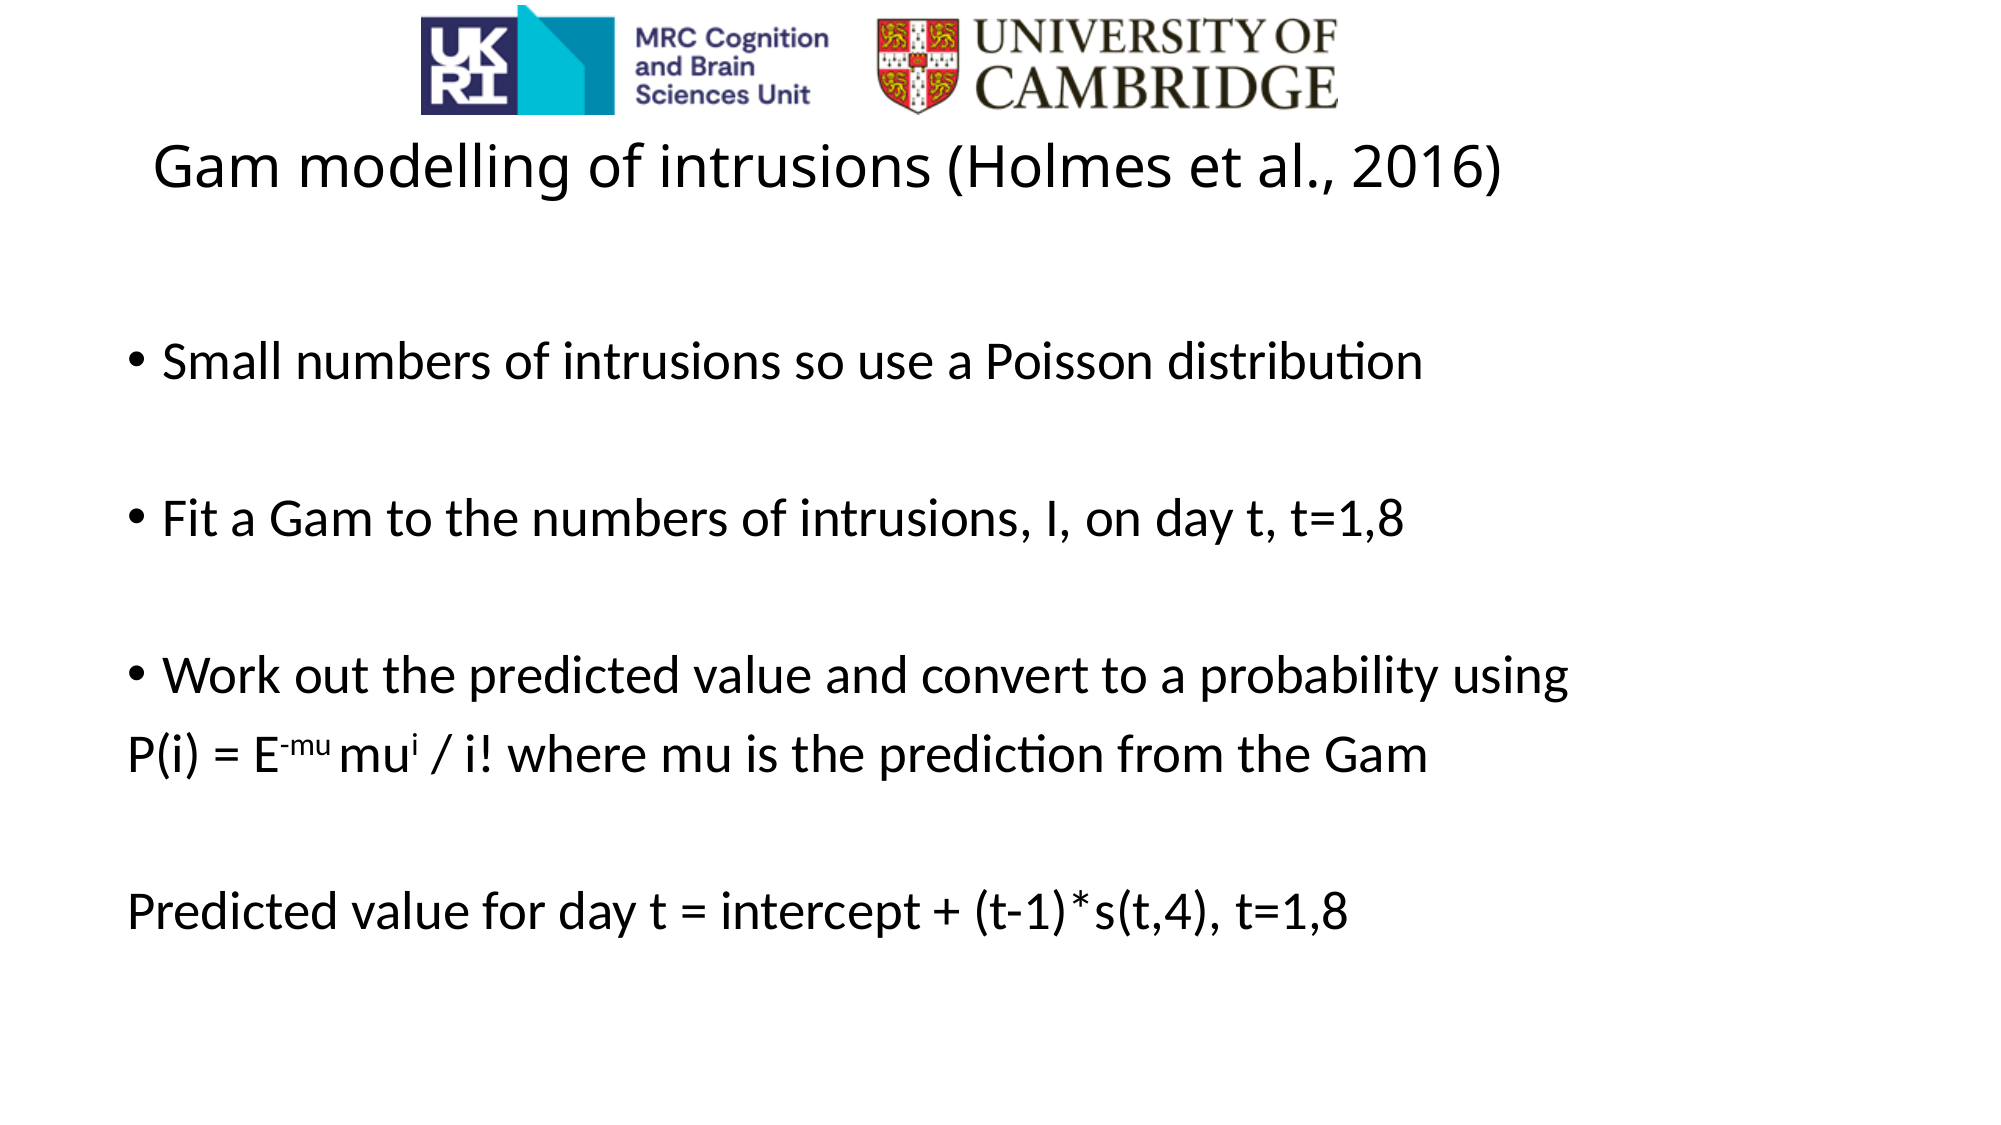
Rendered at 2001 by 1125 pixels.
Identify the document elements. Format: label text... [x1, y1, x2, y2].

list Small numbers of intrusions so use a Poisson distribution Fit a Gam to the numbers of intrusions, I, on day t, t=1,8 Work out the predicted value and convert to a probability using P(i) = E-mu mui / i! where mu is the prediction from the Gam Predicted value for day t = intercept + (t-1)*s(t,4), t=1,8 [112, 239, 1838, 954]
picture [421, 5, 1338, 59]
title Gam modelling of intrusions (Holmes et al., 2016) [137, 59, 1863, 278]
